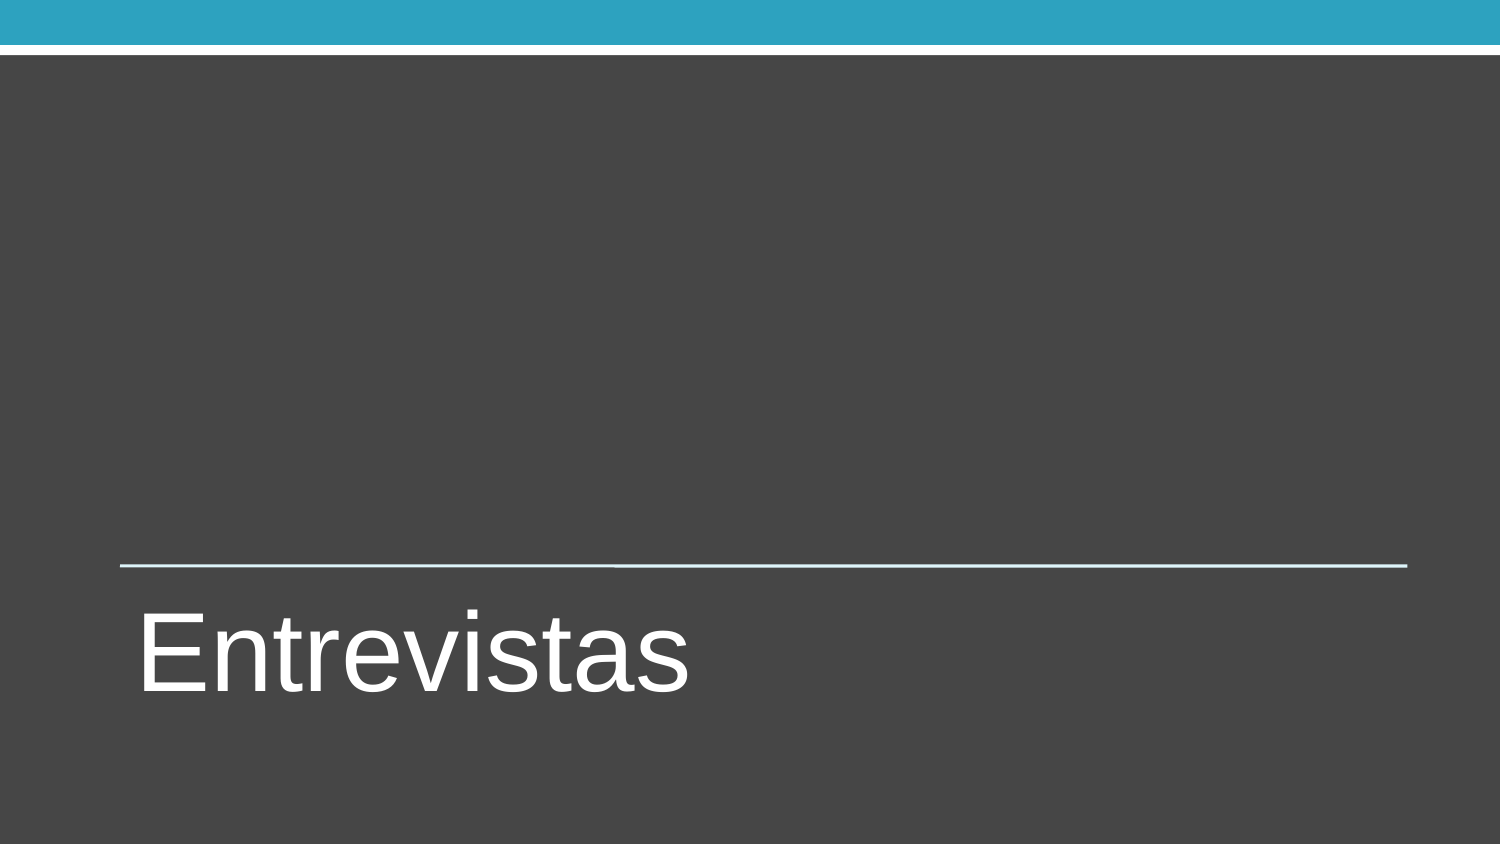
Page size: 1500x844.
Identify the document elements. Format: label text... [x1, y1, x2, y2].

list Entrevistas [120, 571, 1396, 757]
